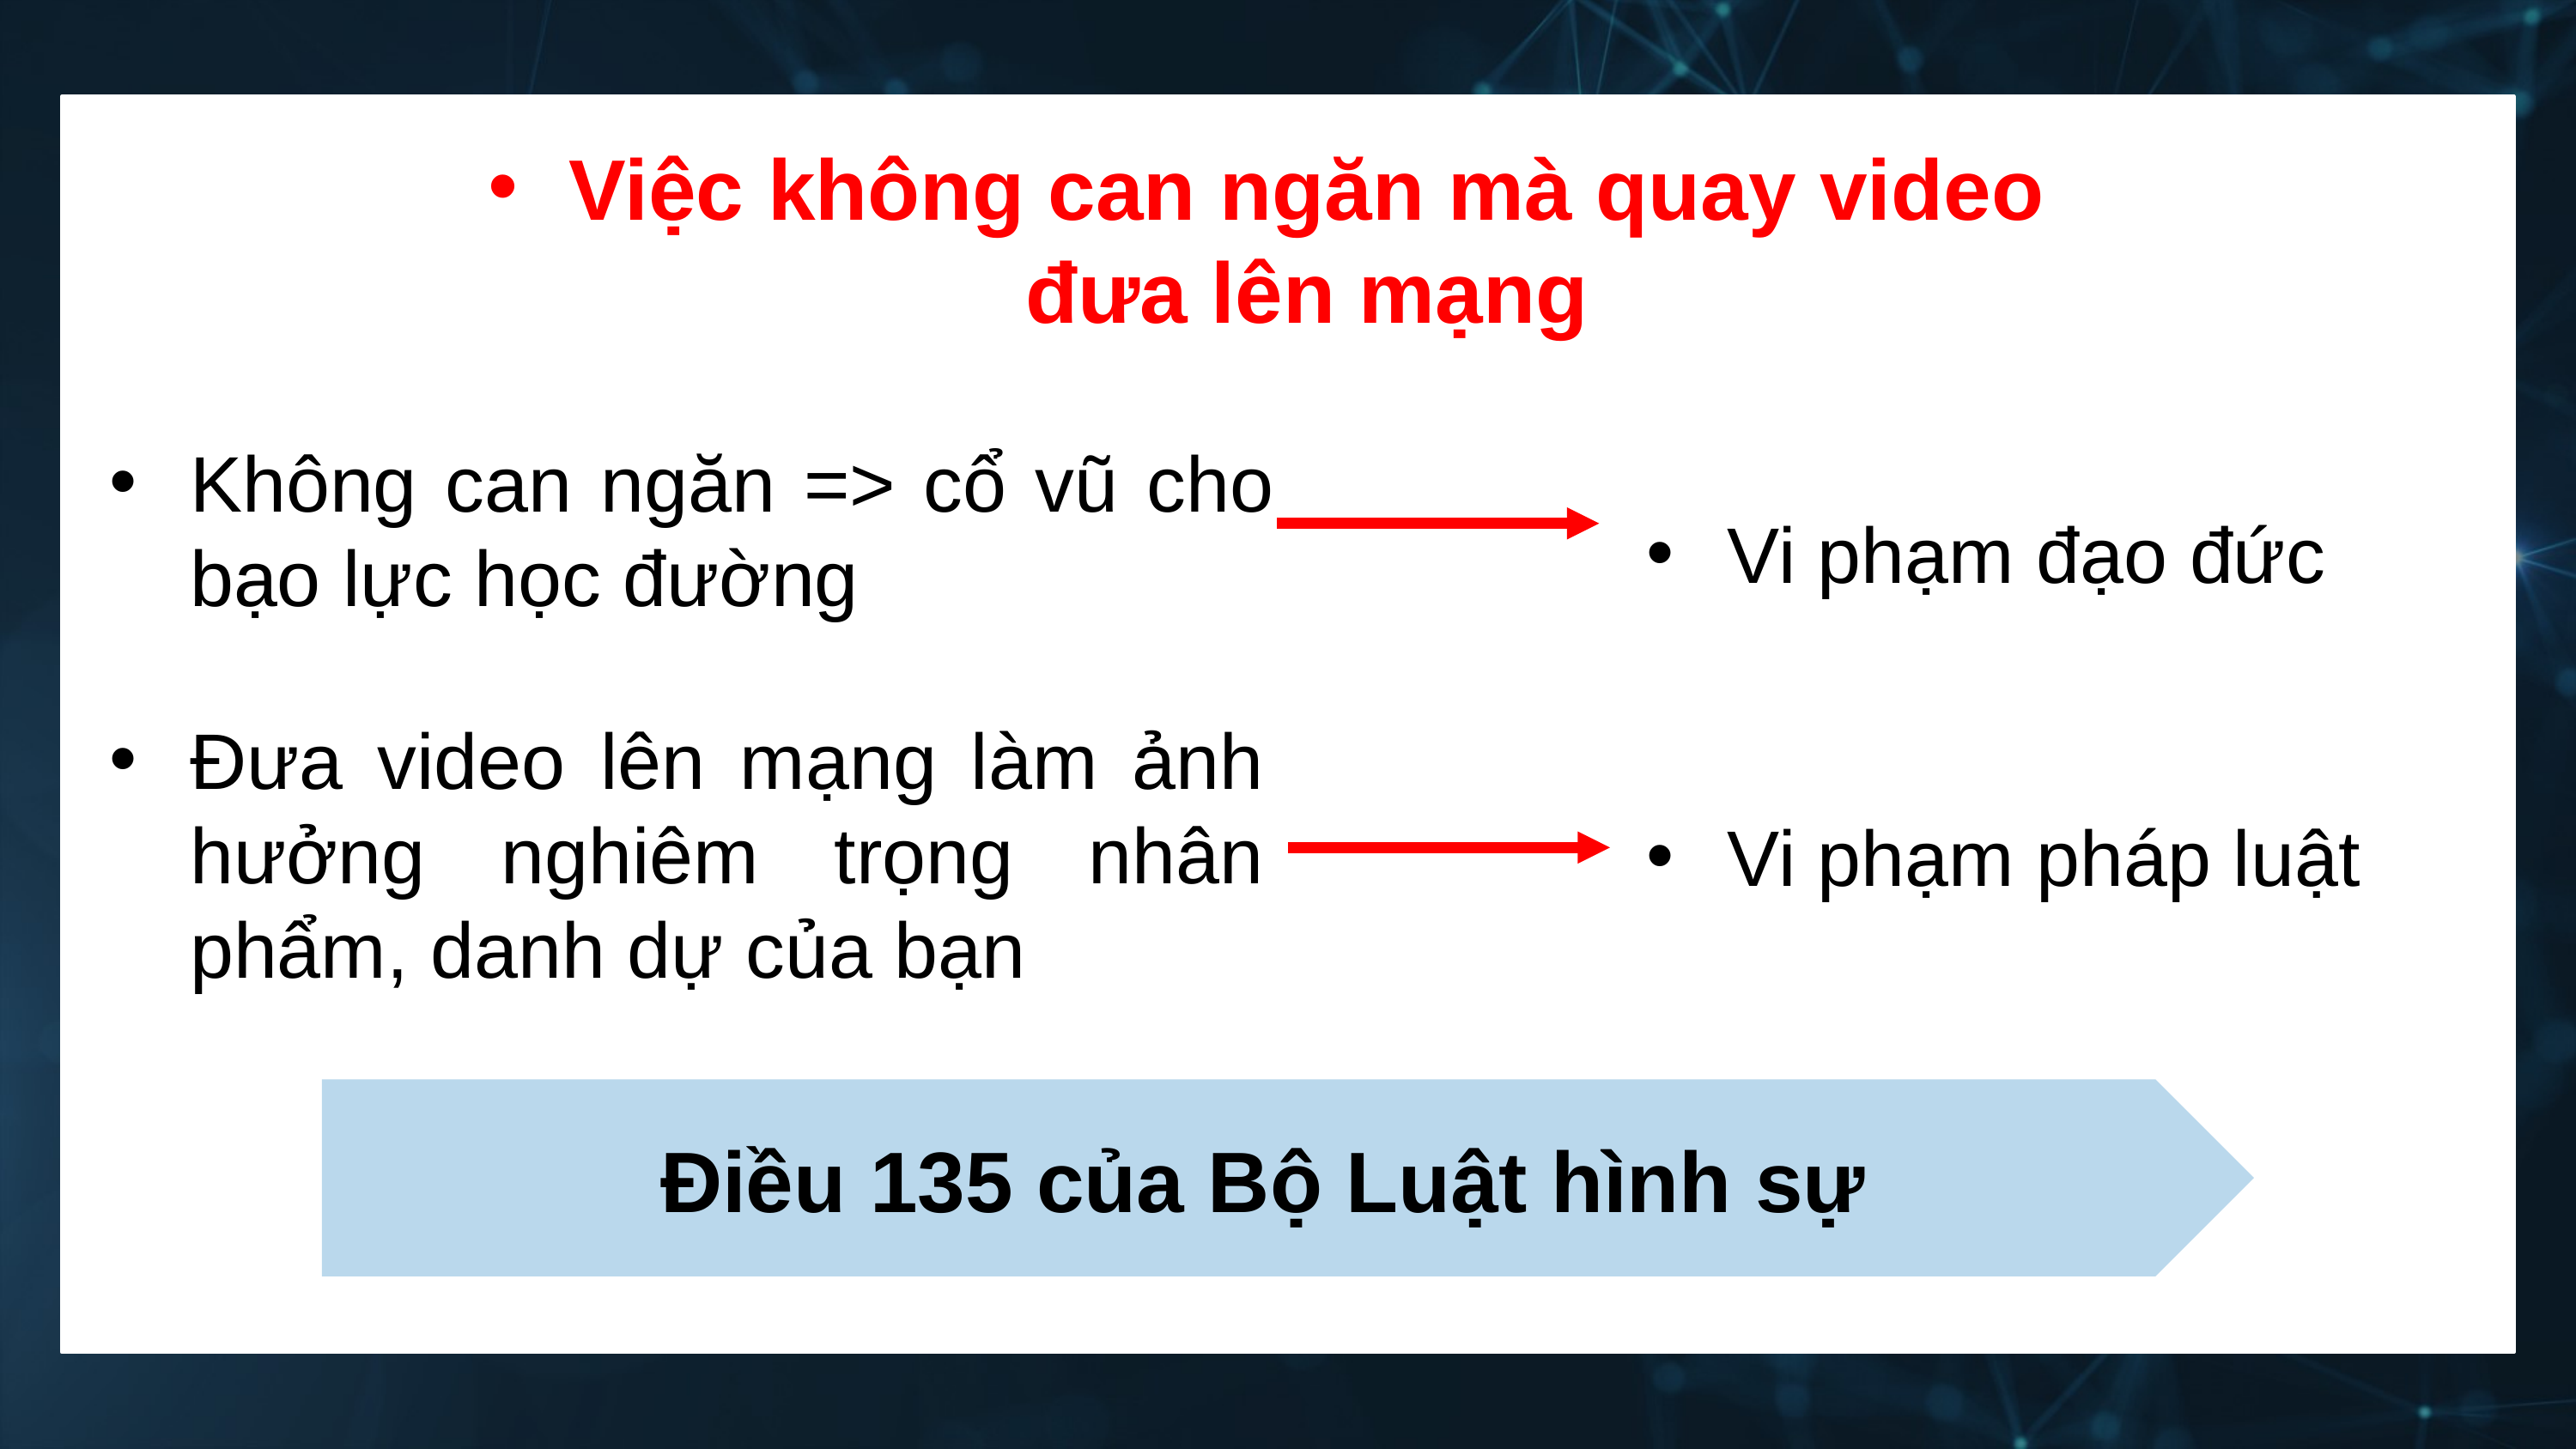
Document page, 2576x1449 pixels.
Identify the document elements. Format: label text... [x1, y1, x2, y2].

text_box Không can ngăn => cổ vũ cho bạo lực học đường [96, 427, 1288, 628]
text_box Điều 135 của Bộ Luật hình sự [321, 1079, 2254, 1276]
text_box Vi phạm pháp luật [1634, 754, 2426, 909]
text_box Đưa video lên mạng làm ảnh hưởng nghiêm trọng nhân phẩm, danh dự của bạn [96, 704, 1278, 1000]
text_box Vi phạm đạo đức [1634, 451, 2351, 605]
text_box [60, 94, 2516, 1354]
picture [0, 0, 2576, 1449]
text_box Việc không can ngăn mà quay video đưa lên mạng [454, 127, 2079, 347]
